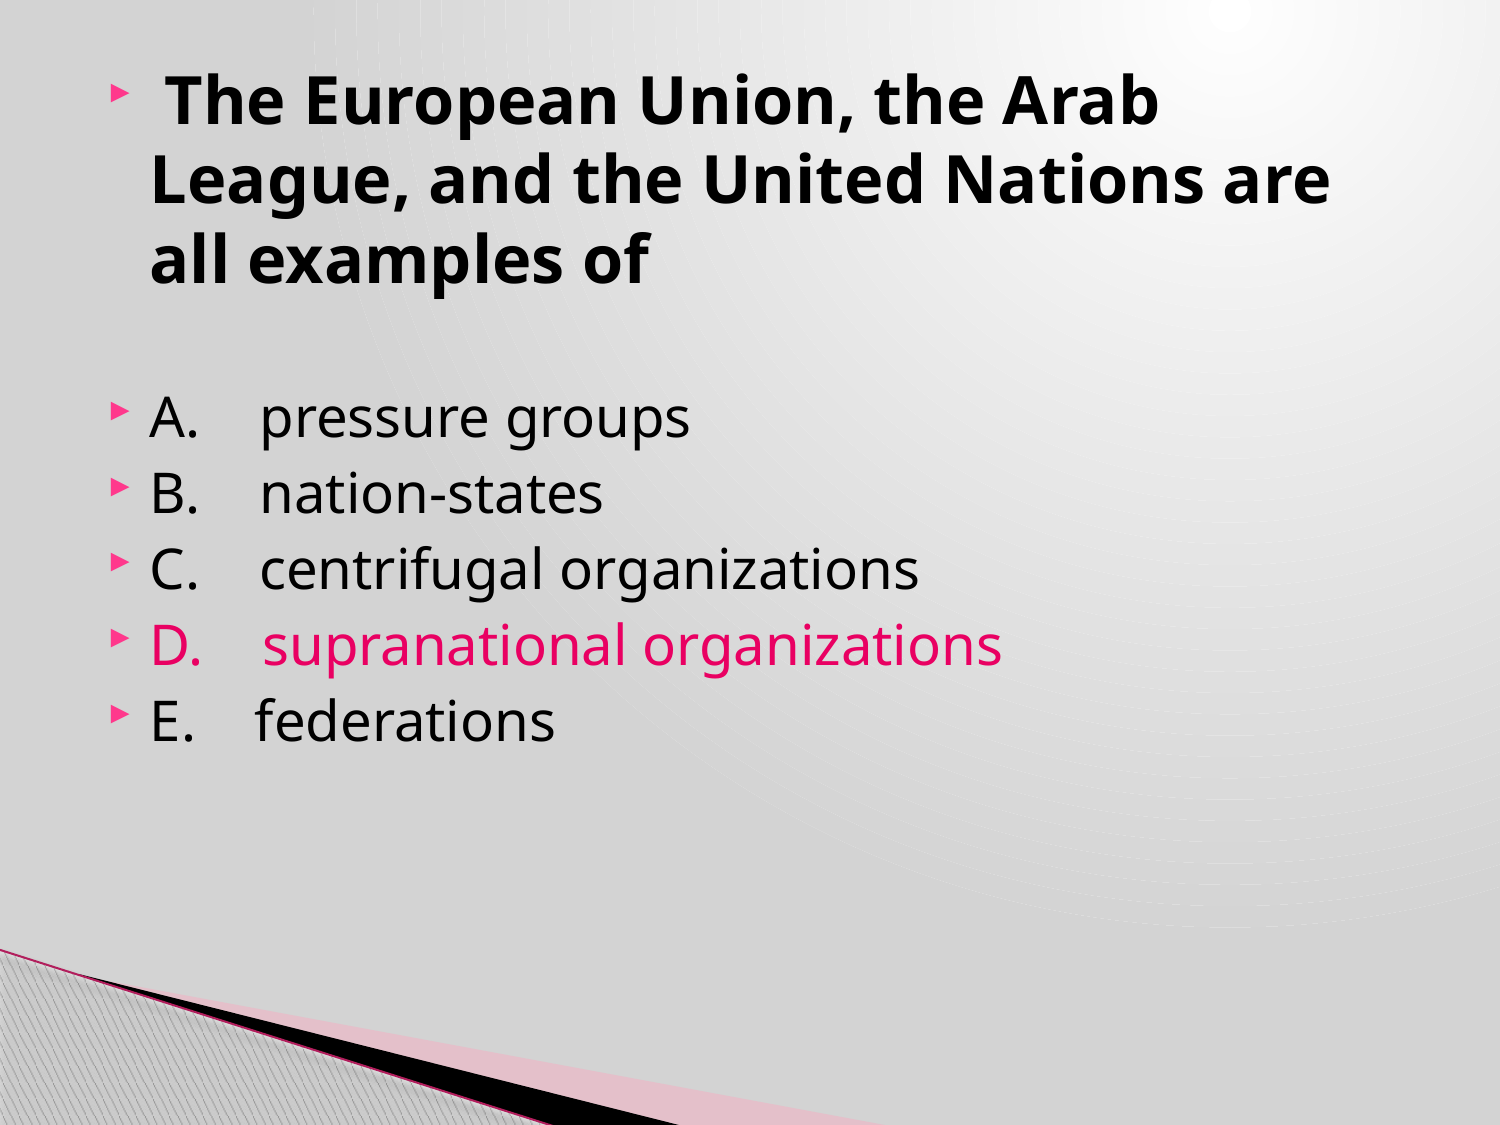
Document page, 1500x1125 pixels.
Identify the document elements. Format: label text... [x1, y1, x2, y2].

list The European Union, the Arab League, and the United Nations are all examples of A. pressure groups B. nation-states C. centrifugal organizations D. supranational organizations E. federations [75, 50, 1425, 986]
